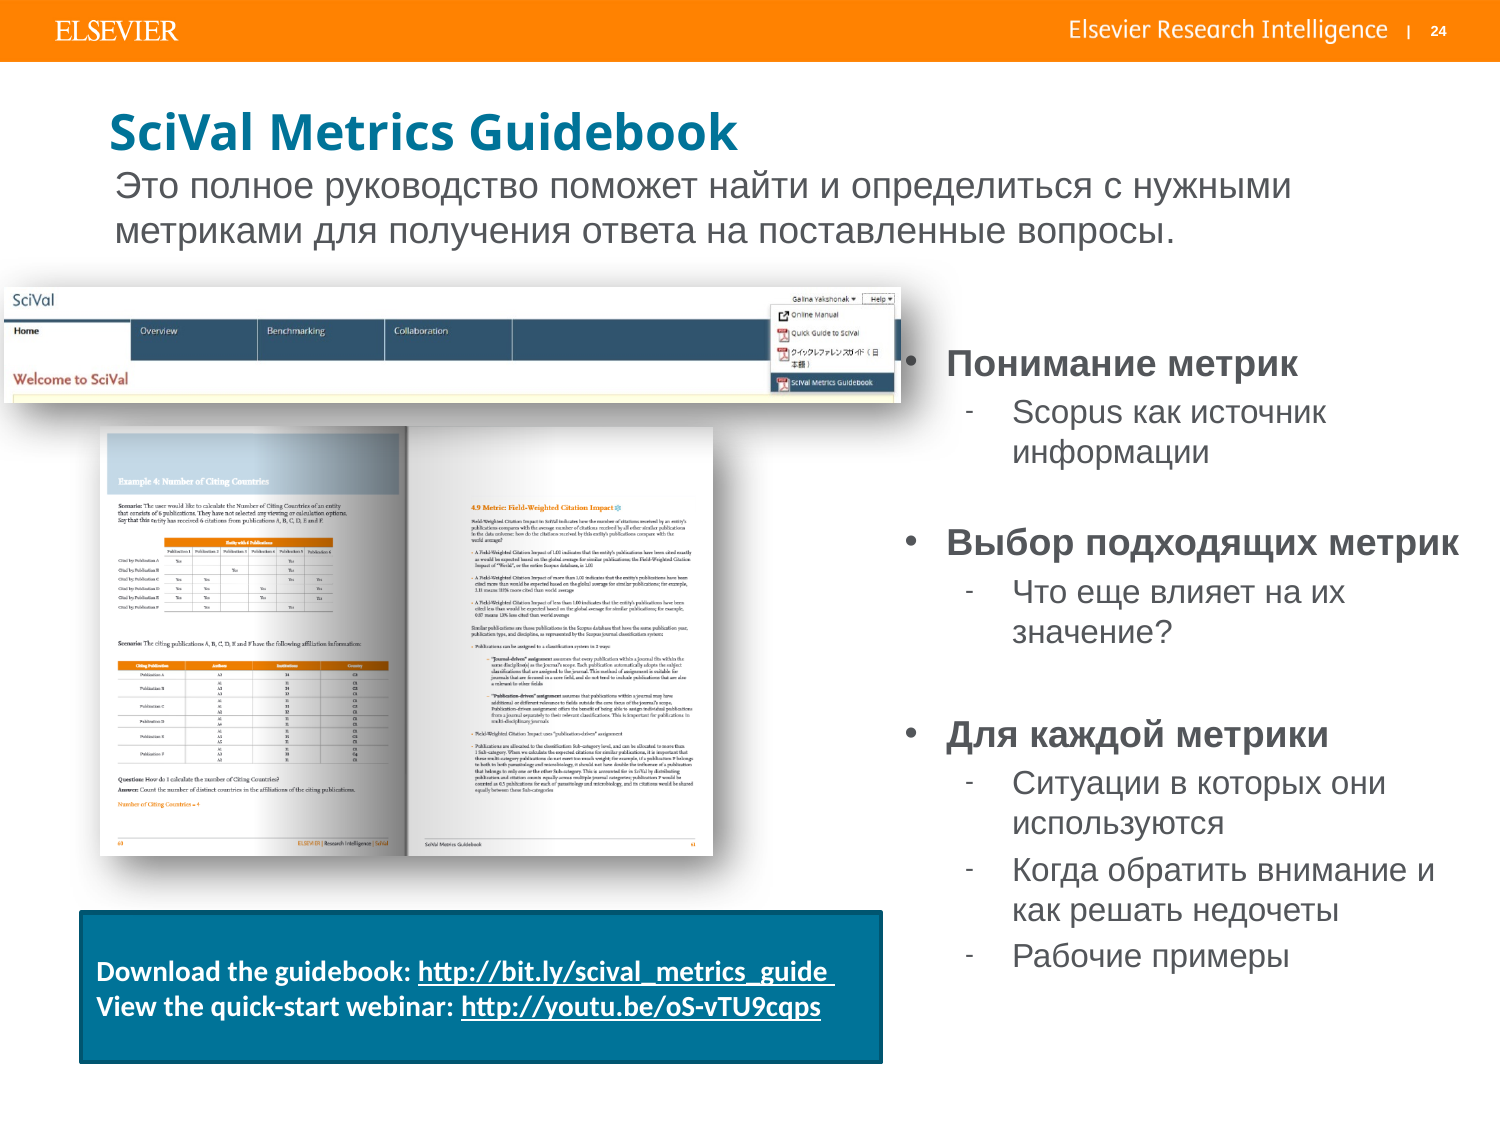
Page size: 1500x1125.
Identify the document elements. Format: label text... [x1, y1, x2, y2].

list Понимание метрик Scopus как источник информации Выбор подходящих метрик Что еще влияет на их значение? Для каждой метрики Ситуации в которых они используются Когда обратить внимание и как решать недочеты Рабочие примеры [875, 331, 1500, 1038]
picture [100, 426, 713, 857]
picture [0, 0, 1500, 62]
text_box Это полное руководство поможет найти и определиться с нужными метриками для получения ответа на поставленные вопросы. [99, 154, 1396, 259]
picture [4, 287, 901, 403]
text_box Download the guidebook: http://bit.ly/scival_metrics_guide View the quick-start webinar: http://youtu.be/oS-vTU9cqps [79, 910, 883, 1064]
title SciVal Metrics Guidebook [94, 81, 1408, 179]
